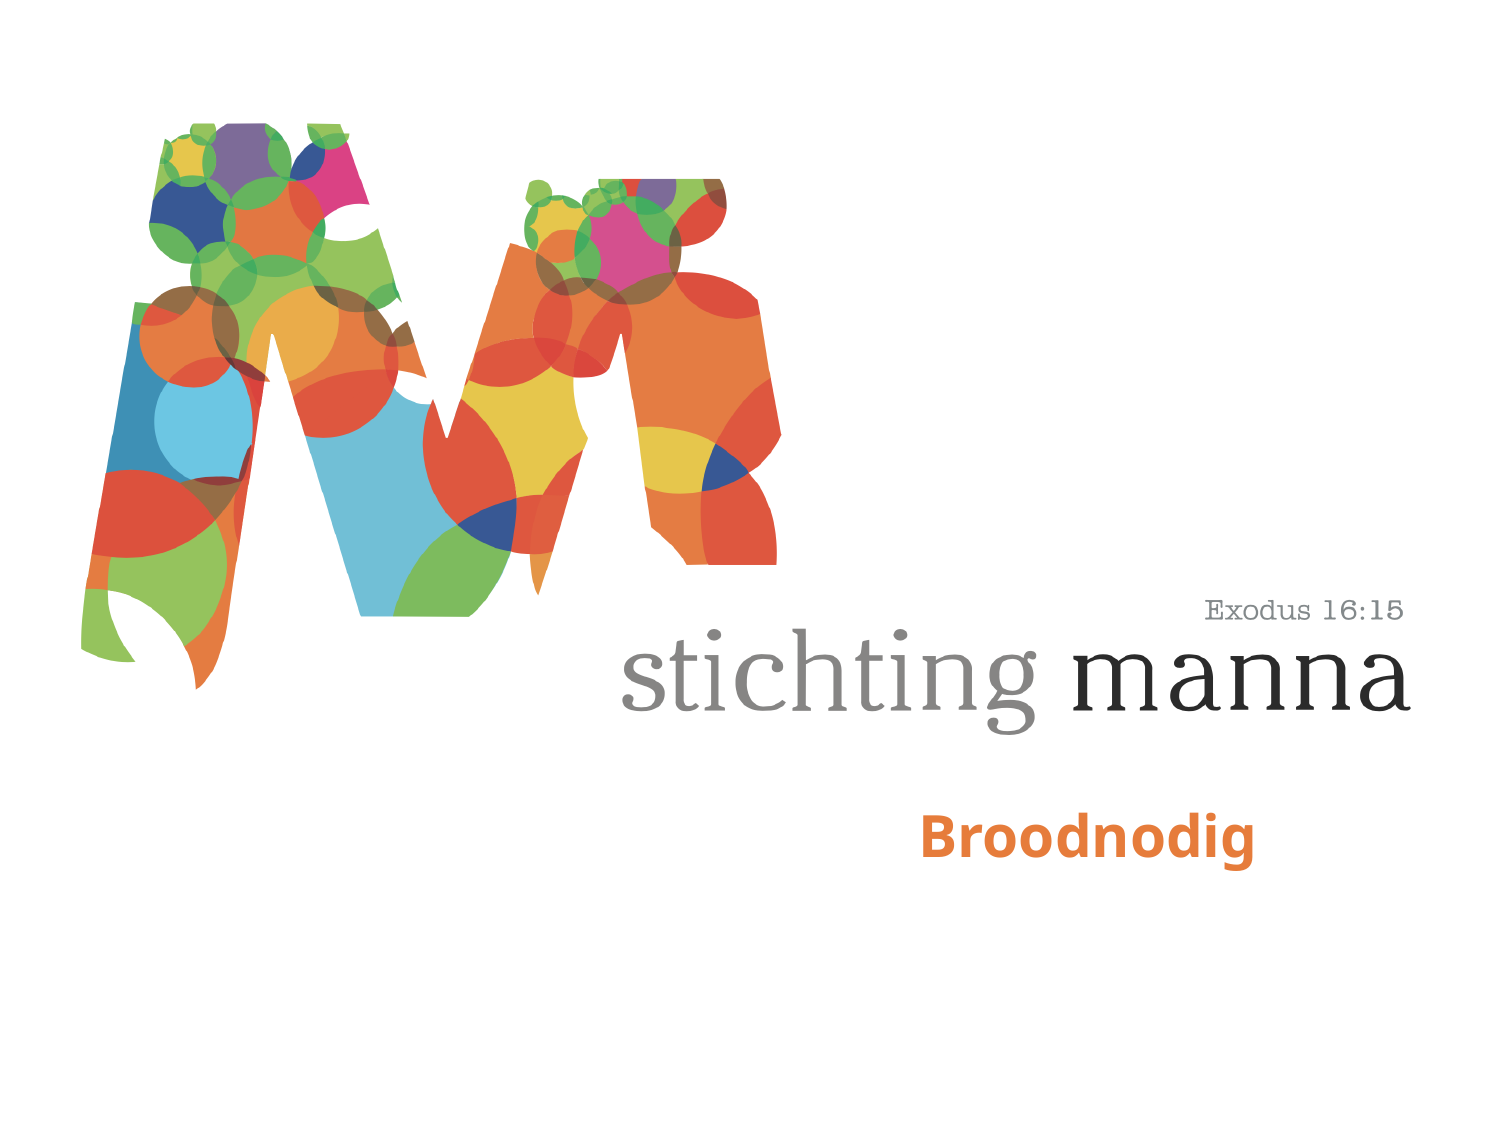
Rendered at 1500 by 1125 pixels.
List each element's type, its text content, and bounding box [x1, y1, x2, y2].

title Broodnodig [782, 780, 1273, 888]
picture [75, 113, 1415, 741]
